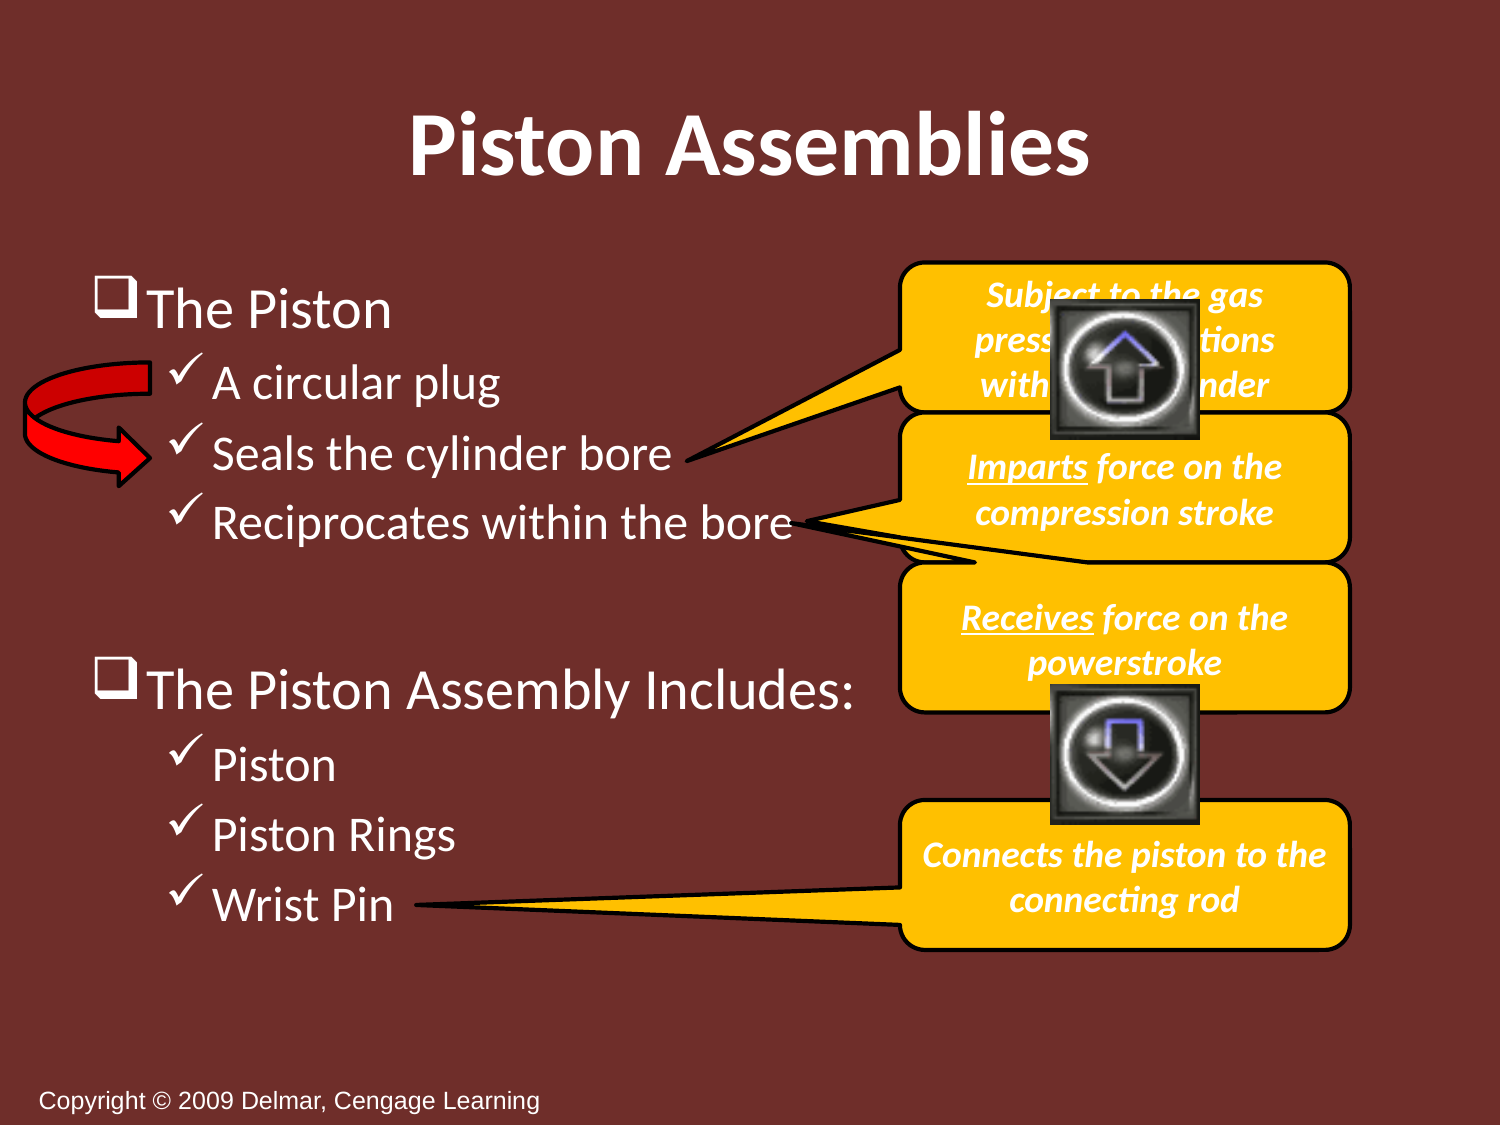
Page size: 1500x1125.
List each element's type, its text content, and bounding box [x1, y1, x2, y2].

picture [1049, 299, 1201, 441]
text_box Imparts force on the compression stroke [804, 410, 1353, 562]
list The Piston A circular plug Seals the cylinder bore Reciprocates within the bore The Piston Assembly Includes: Piston Piston Rings Wrist Pin [74, 262, 1413, 1006]
text_box Connects the piston to the connecting rod [414, 797, 1353, 953]
text_box Subject to the gas pressure conditions within the cylinder [684, 260, 1353, 464]
picture [1049, 684, 1201, 826]
title Piston Assemblies [74, 44, 1426, 233]
text_box Receives force on the powerstroke [789, 521, 1353, 715]
text_box Copyright © 2009 Delmar, Cengage Learning [23, 1076, 557, 1122]
text_box [22, 360, 153, 489]
